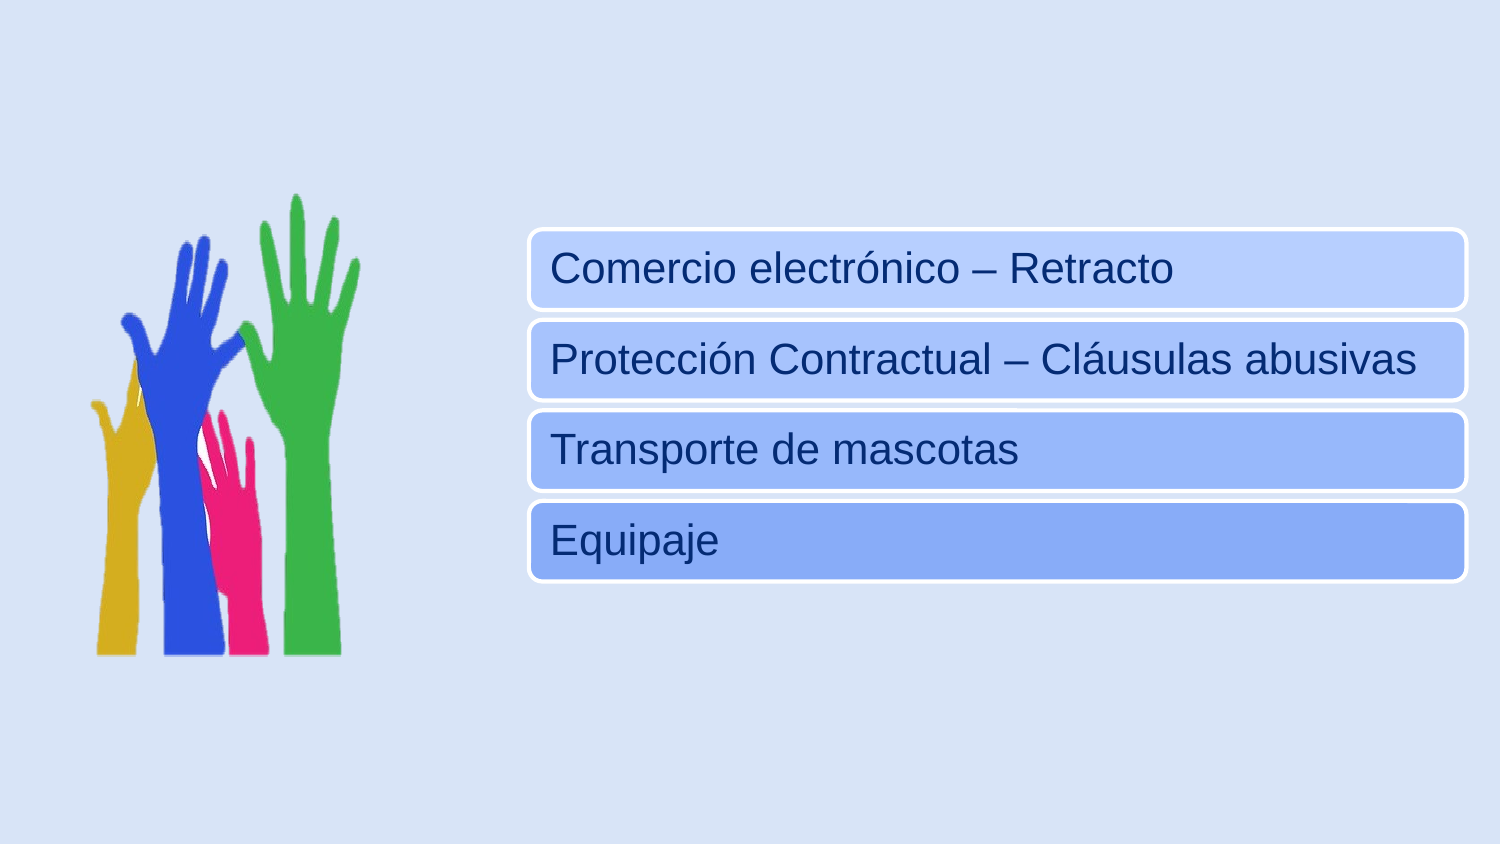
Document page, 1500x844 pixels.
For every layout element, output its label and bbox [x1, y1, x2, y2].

picture [0, 39, 608, 670]
list [528, 128, 1467, 683]
